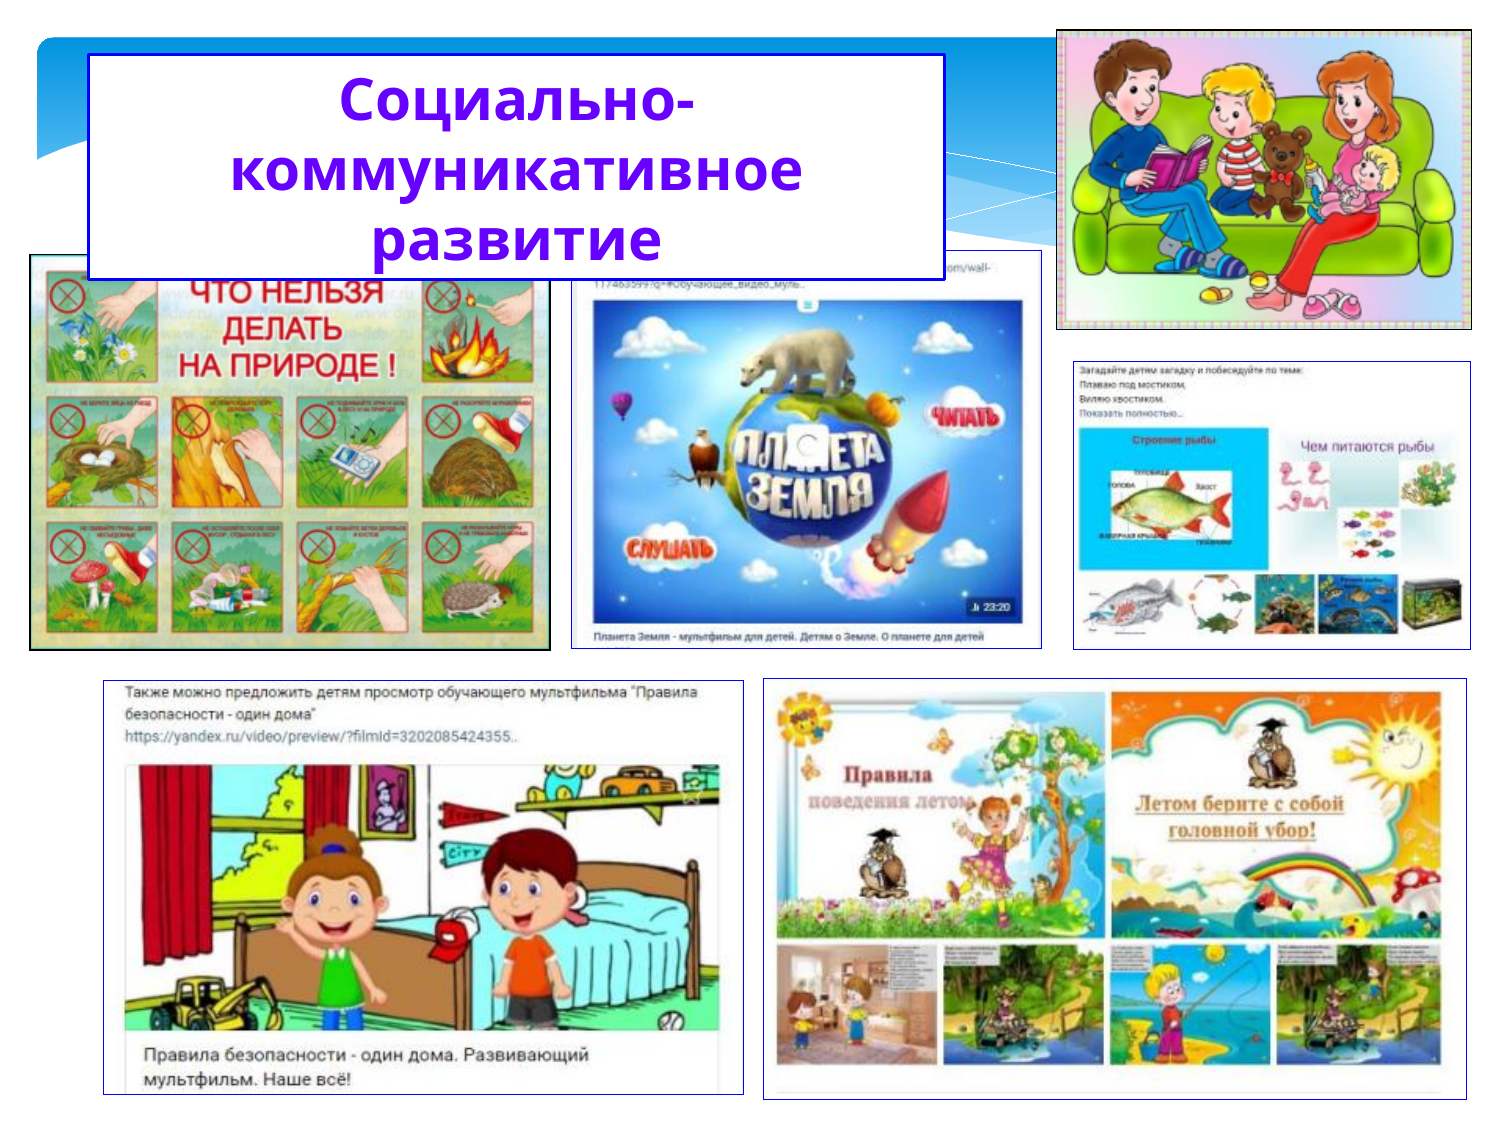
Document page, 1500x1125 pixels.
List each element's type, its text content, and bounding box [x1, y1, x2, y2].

text_box Социально-коммуникативное развитие [88, 54, 945, 280]
picture [1056, 30, 1472, 330]
picture [763, 678, 1467, 1100]
picture [30, 255, 550, 650]
picture [571, 249, 1043, 649]
picture [103, 680, 744, 1096]
picture [1072, 361, 1471, 650]
